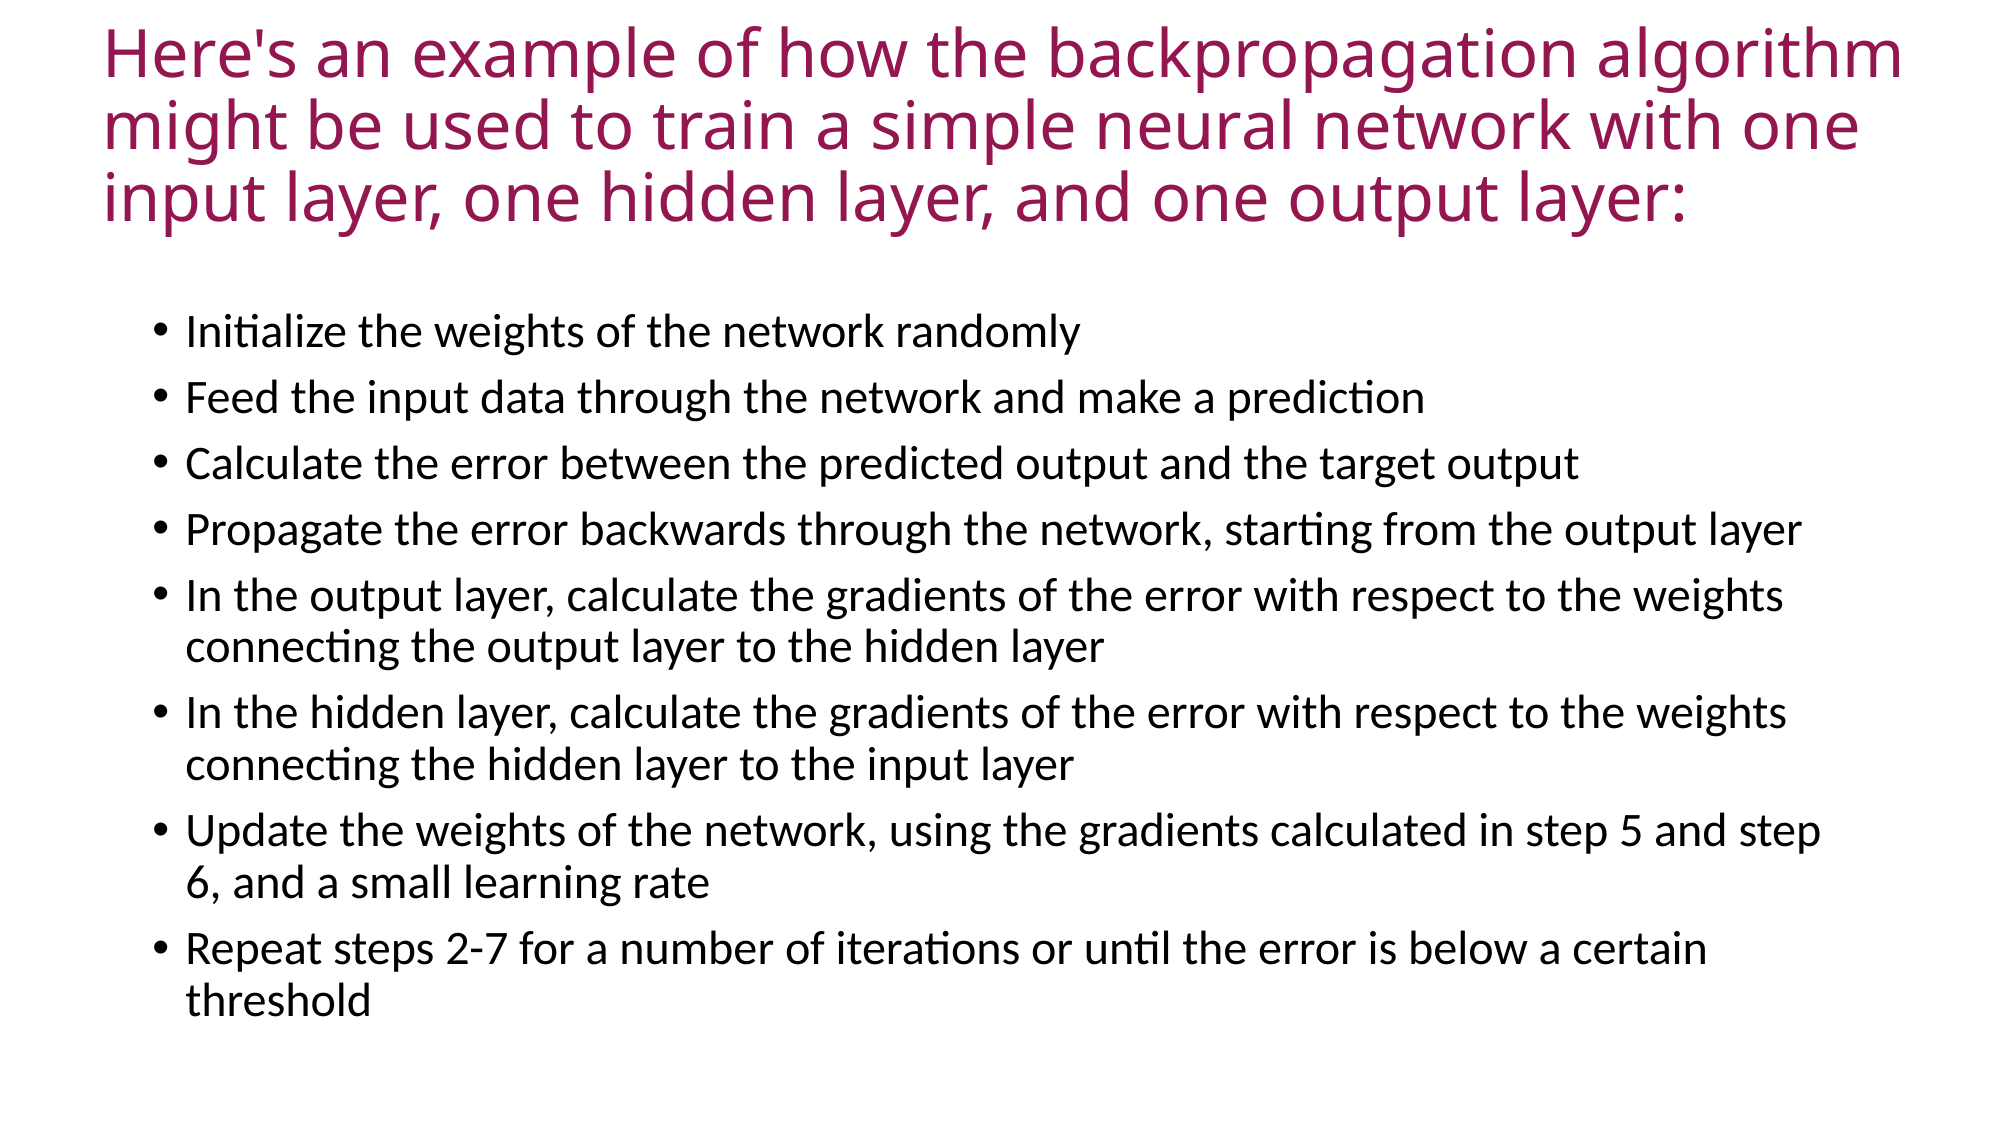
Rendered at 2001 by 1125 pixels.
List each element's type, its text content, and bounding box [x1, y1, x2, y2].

title Here's an example of how the backpropagation algorithm might be used to train a simple neural network with one input layer, one hidden layer, and one output layer: [87, 19, 1950, 237]
list Initialize the weights of the network randomly Feed the input data through the network and make a prediction Calculate the error between the predicted output and the target output Propagate the error backwards through the network, starting from the output layer In the output layer, calculate the gradients of the error with respect to the weights connecting the output layer to the hidden layer In the hidden layer, calculate the gradients of the error with respect to the weights connecting the hidden layer to the input layer Update the weights of the network, using the gradients calculated in step 5 and step 6, and a small learning rate Repeat steps 2-7 for a number of iterations or until the error is below a certain threshold [137, 236, 1863, 1106]
